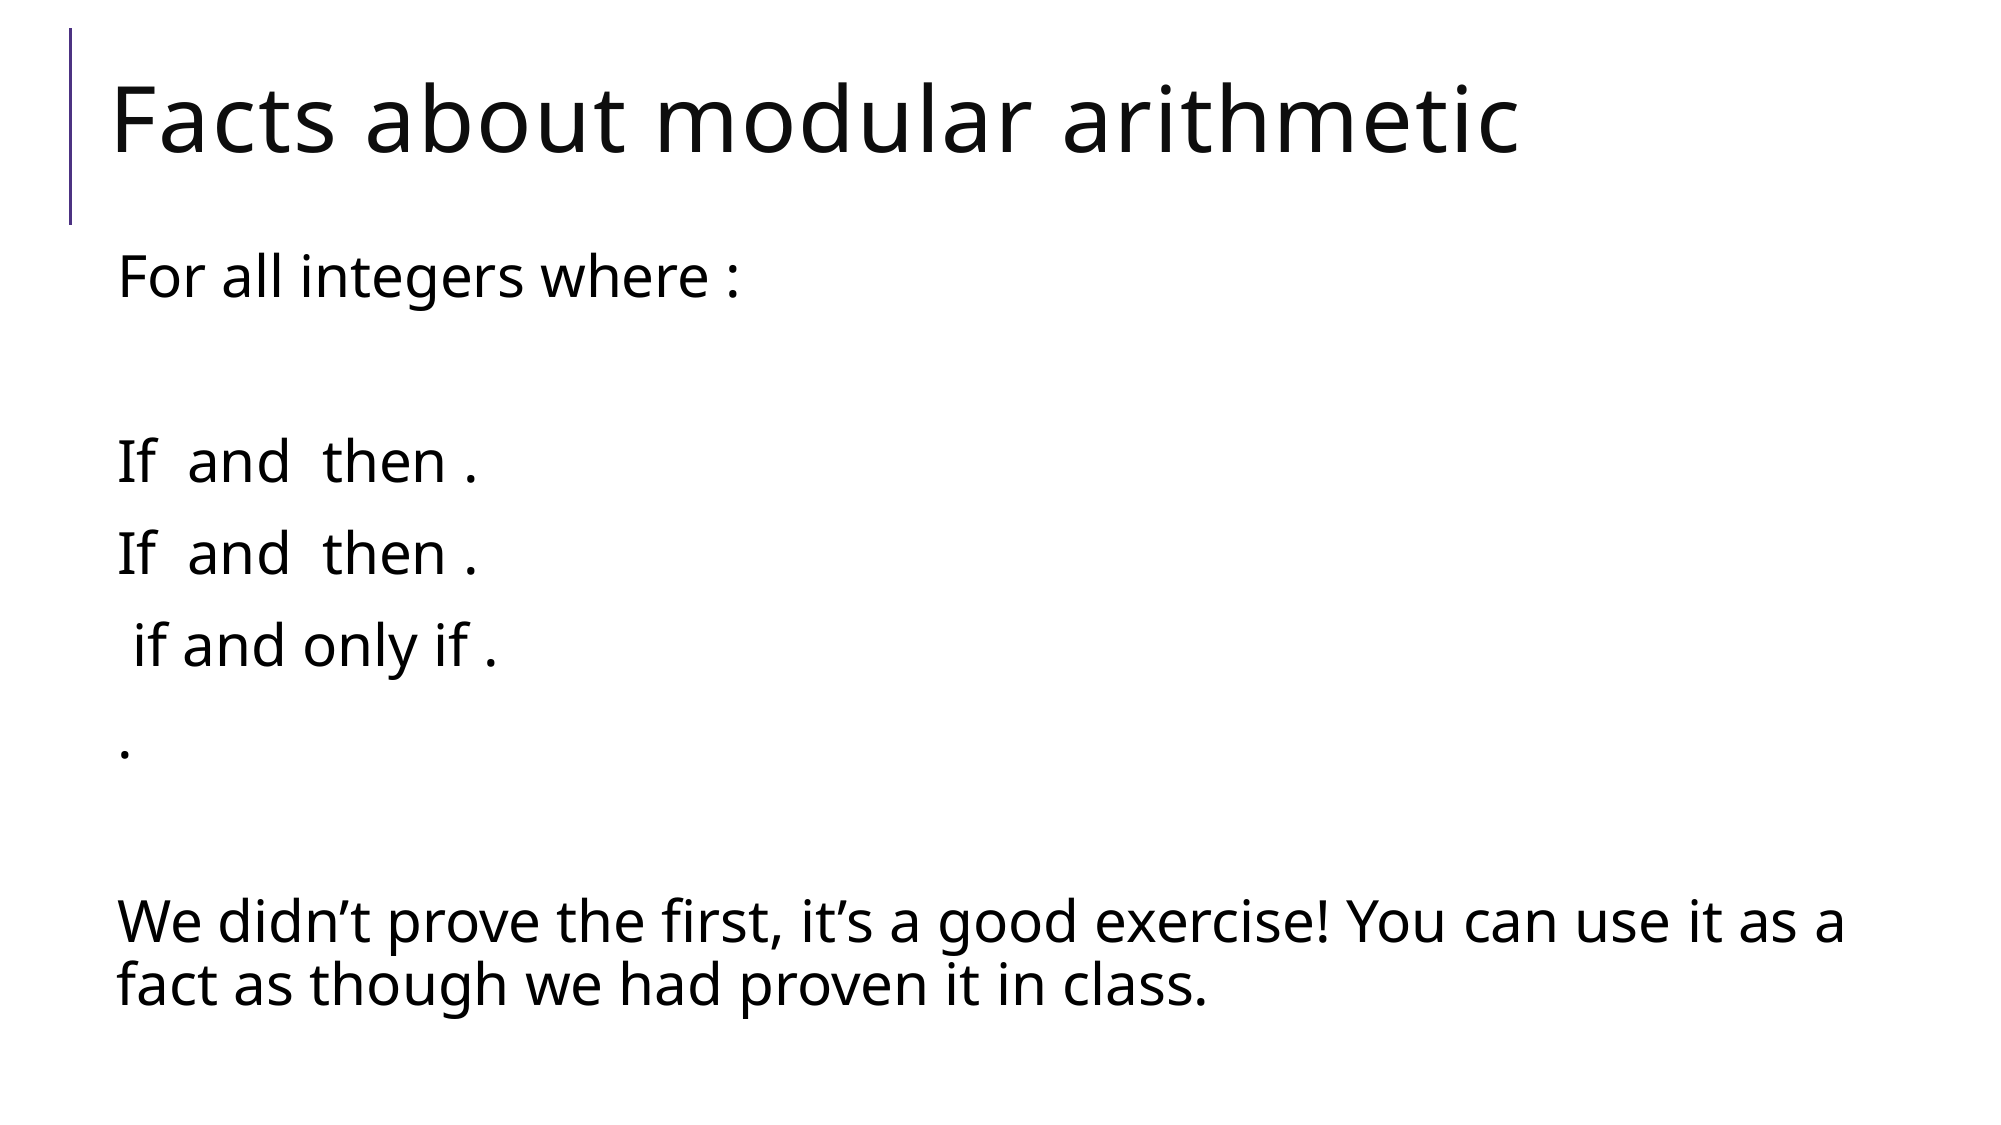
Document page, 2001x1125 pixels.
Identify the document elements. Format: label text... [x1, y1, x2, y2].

title Facts about modular arithmetic [94, 43, 1930, 210]
